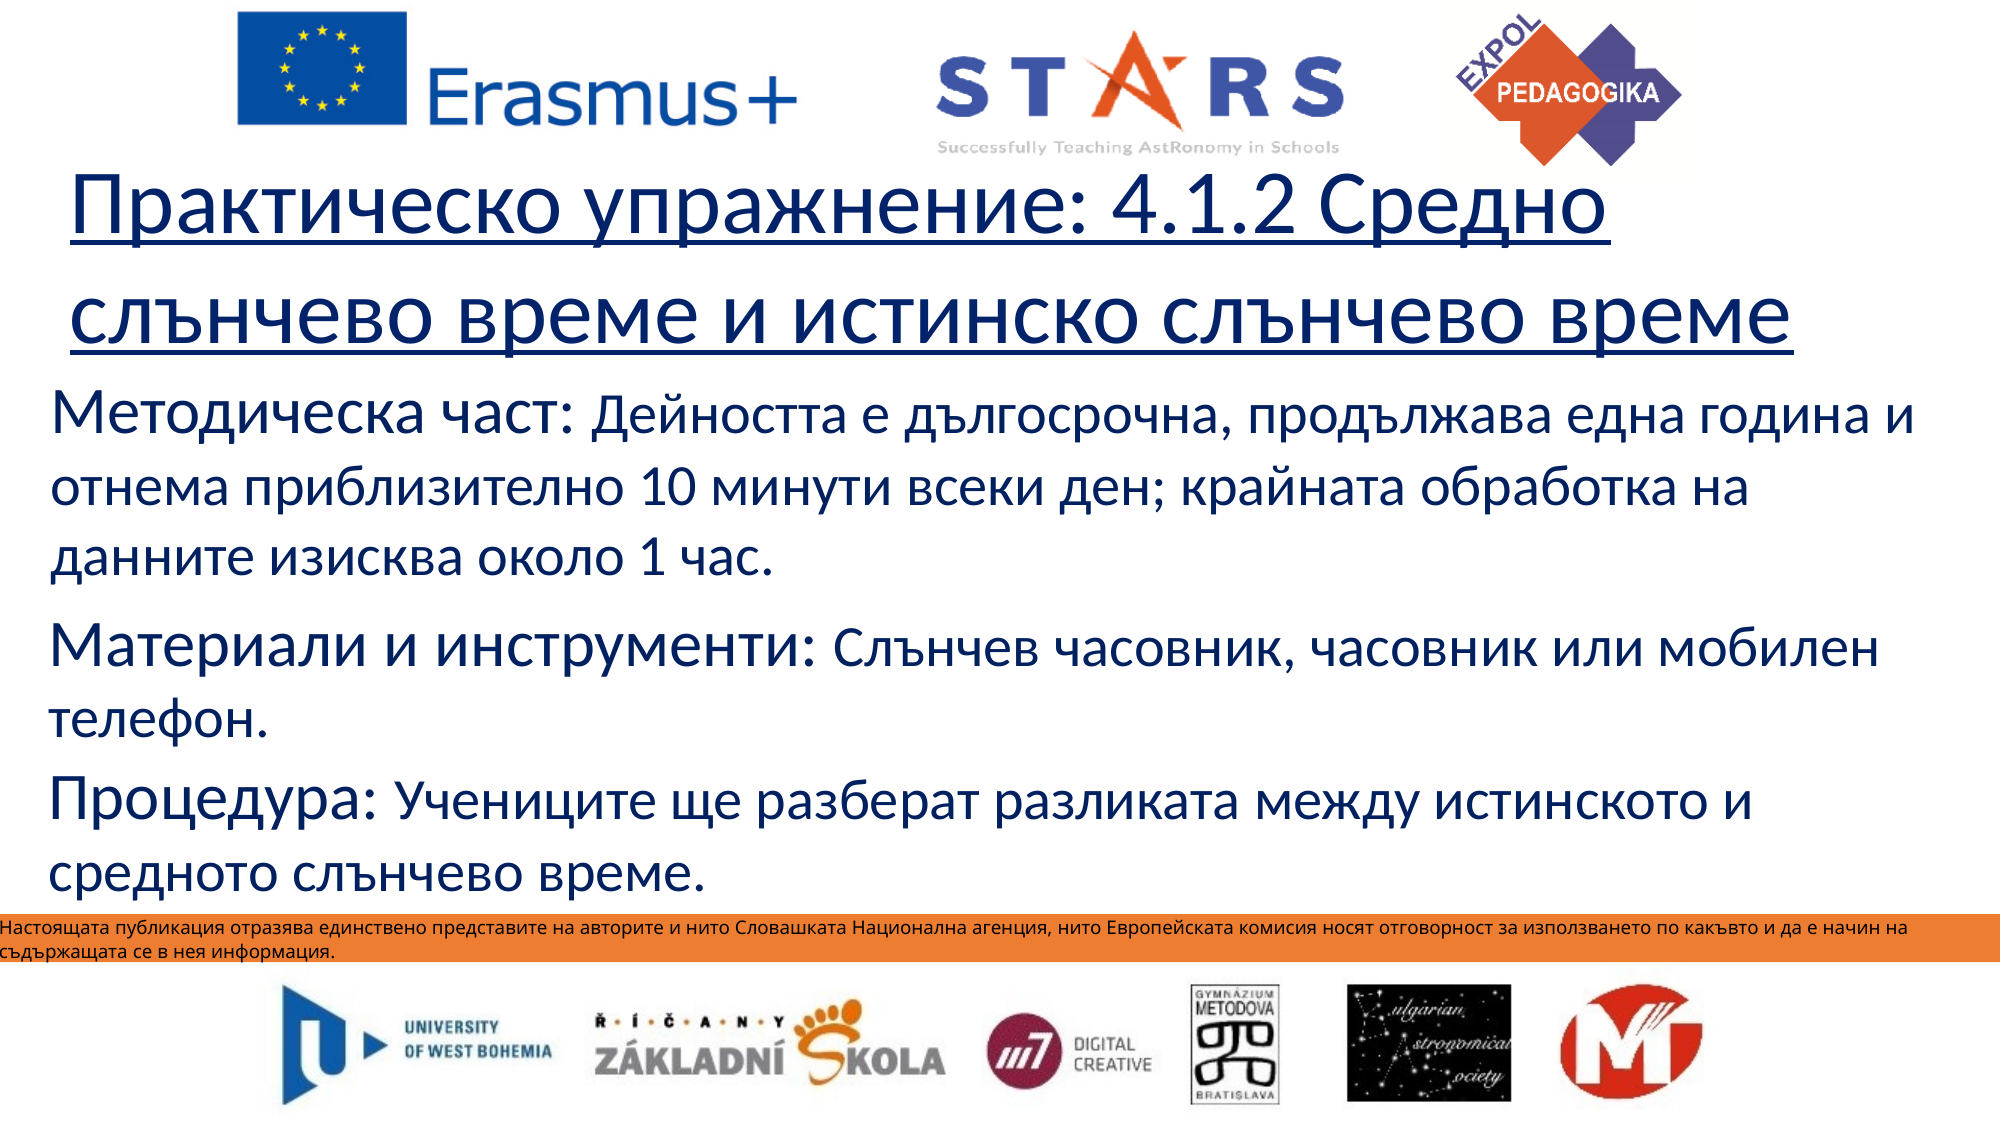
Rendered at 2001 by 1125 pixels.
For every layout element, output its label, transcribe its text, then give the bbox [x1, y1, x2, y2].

text_box Материали и инструменти: Слънчев часовник, часовник или мобилен телефон. [40, 591, 1958, 746]
text_box Практическо упражнение: 4.1.2 Средно слънчево време и истинско слънчево време [62, 134, 1980, 370]
text_box Настоящата публикация отразява единствено представите на авторите и нито Словашката Национална агенция, нито Европейската комисия носят отговорност за използването по какъвто и да е начин на съдържащата се в нея информация. [0, 914, 2000, 963]
text_box Процедура: Учениците ще разберат разликата между истинското и средното слънчево време. [40, 746, 1958, 911]
picture [205, 0, 1795, 181]
picture [260, 954, 1743, 1125]
text_box Методическа част: Дейността е дългосрочна, продължава една година и отнема приблизително 10 минути всеки ден; крайната обработка на данните изисква около 1 час. [42, 359, 1960, 595]
